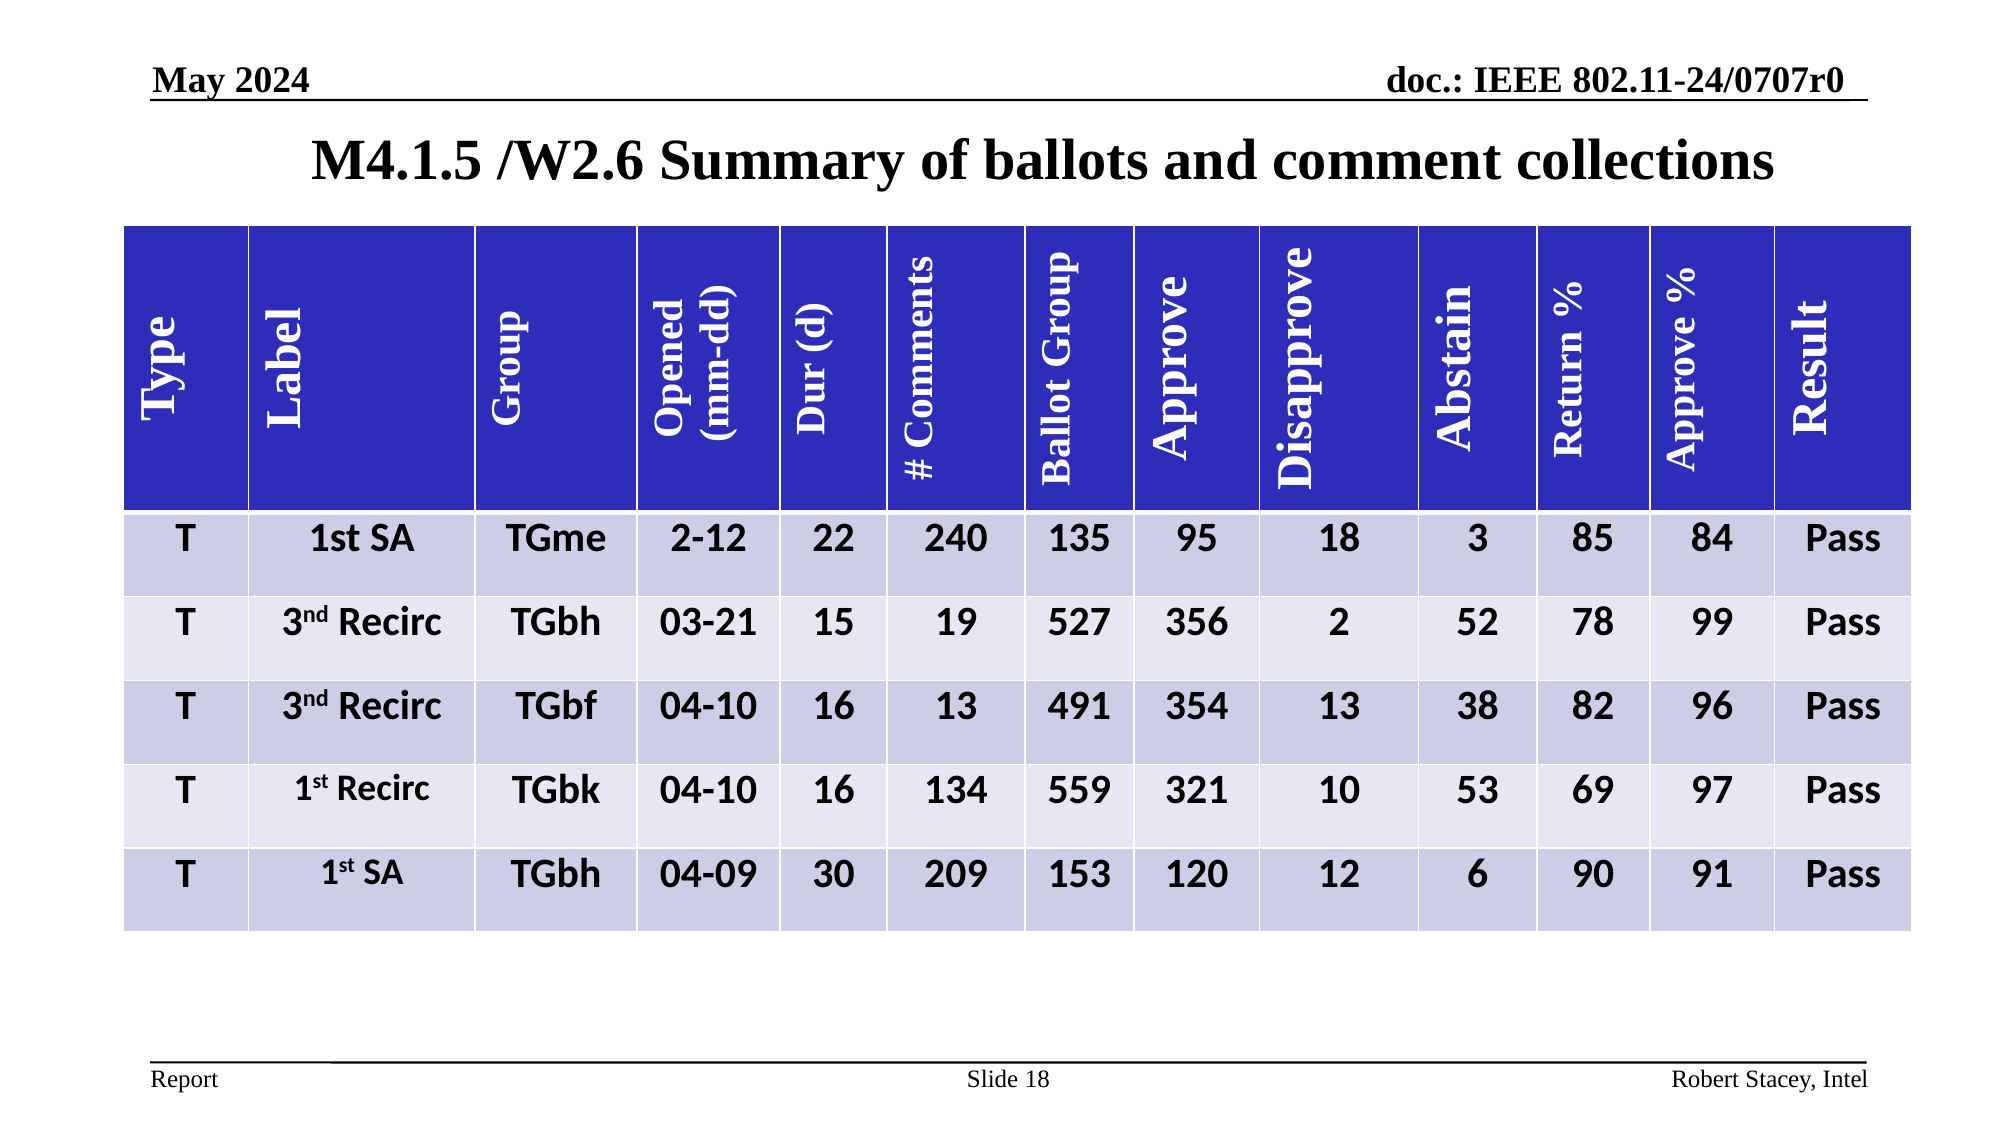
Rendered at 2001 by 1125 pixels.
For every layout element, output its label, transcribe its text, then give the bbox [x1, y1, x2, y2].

table_header # Comments [888, 226, 1024, 510]
table_cell 99 [1651, 597, 1774, 680]
table_cell 153 [1026, 849, 1133, 931]
table_cell 2 [1260, 597, 1418, 680]
table_cell 53 [1419, 765, 1536, 847]
table_cell 90 [1538, 849, 1649, 931]
table_cell 3nd Recirc [249, 597, 474, 680]
table_header Disapprove [1260, 226, 1418, 510]
table_cell 22 [781, 515, 886, 596]
table_cell 134 [888, 765, 1024, 847]
table_cell 04-10 [638, 765, 779, 847]
table_cell 38 [1419, 681, 1536, 764]
table_cell 13 [1260, 681, 1418, 764]
table_cell 1st Recirc [249, 765, 474, 847]
table_cell 356 [1135, 597, 1259, 680]
table_cell 69 [1538, 765, 1649, 847]
table_cell 82 [1538, 681, 1649, 764]
table_cell 04-10 [638, 681, 779, 764]
table_cell 10 [1260, 765, 1418, 847]
table_cell T [124, 849, 248, 931]
table_header Return % [1538, 226, 1649, 510]
table_cell 97 [1651, 765, 1774, 847]
table_cell 3nd Recirc [249, 681, 474, 764]
table_cell 03-21 [638, 597, 779, 680]
table_cell 96 [1651, 681, 1774, 764]
table_cell 16 [781, 765, 886, 847]
table_cell T [124, 681, 248, 764]
table_cell 135 [1026, 515, 1133, 596]
table_cell 16 [781, 681, 886, 764]
table_cell TGbh [476, 597, 636, 680]
table_cell 6 [1419, 849, 1536, 931]
table_cell 18 [1260, 515, 1418, 596]
table_cell 85 [1538, 515, 1649, 596]
table_cell 30 [781, 849, 886, 931]
table_cell 354 [1135, 681, 1259, 764]
table_cell 1st SA [249, 515, 474, 596]
table_header Dur (d) [781, 226, 886, 510]
table_cell 321 [1135, 765, 1259, 847]
table_header Approve % [1651, 226, 1774, 510]
table_cell 3 [1419, 515, 1536, 596]
table_cell Pass [1775, 515, 1911, 596]
table_cell 491 [1026, 681, 1133, 764]
table_cell Pass [1775, 849, 1911, 931]
table_header Label [249, 226, 474, 510]
table_cell Pass [1775, 681, 1911, 764]
table_header Result [1775, 226, 1911, 510]
footer Robert Stacey, Intel [1512, 1061, 1869, 1093]
title M4.1.5 /W2.6 Summary of ballots and comment collections [249, 112, 1838, 200]
table_cell Pass [1775, 765, 1911, 847]
table_cell TGbk [476, 765, 636, 847]
table_cell T [124, 597, 248, 680]
table_cell 15 [781, 597, 886, 680]
table_cell 84 [1651, 515, 1774, 596]
table_cell 52 [1419, 597, 1536, 680]
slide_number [152, 54, 406, 101]
table_cell Pass [1775, 597, 1911, 680]
table_cell 120 [1135, 849, 1259, 931]
table_header Type [124, 226, 248, 510]
table_cell T [124, 515, 248, 596]
table_cell 91 [1651, 849, 1774, 931]
table_header Abstain [1419, 226, 1536, 510]
table_cell T [124, 765, 248, 847]
table_cell TGme [476, 515, 636, 596]
table_header Ballot Group [1026, 226, 1133, 510]
table_header Group [476, 226, 636, 510]
table_cell 04-09 [638, 849, 779, 931]
table_cell 527 [1026, 597, 1133, 680]
table_cell 559 [1026, 765, 1133, 847]
table_cell 240 [888, 515, 1024, 596]
table_cell 12 [1260, 849, 1418, 931]
table_cell 2-12 [638, 515, 779, 596]
table_cell TGbh [476, 849, 636, 931]
table_cell 13 [888, 681, 1024, 764]
table_header Approve [1135, 226, 1259, 510]
table_header Opened (mm-dd) [638, 226, 779, 510]
table_cell 1st SA [249, 849, 474, 931]
table_cell 95 [1135, 515, 1259, 596]
table_cell 209 [888, 849, 1024, 931]
table_cell TGbf [476, 681, 636, 764]
table_cell 19 [888, 597, 1024, 680]
table_cell 78 [1538, 597, 1649, 680]
slide_number Slide 18 [964, 1061, 1053, 1093]
